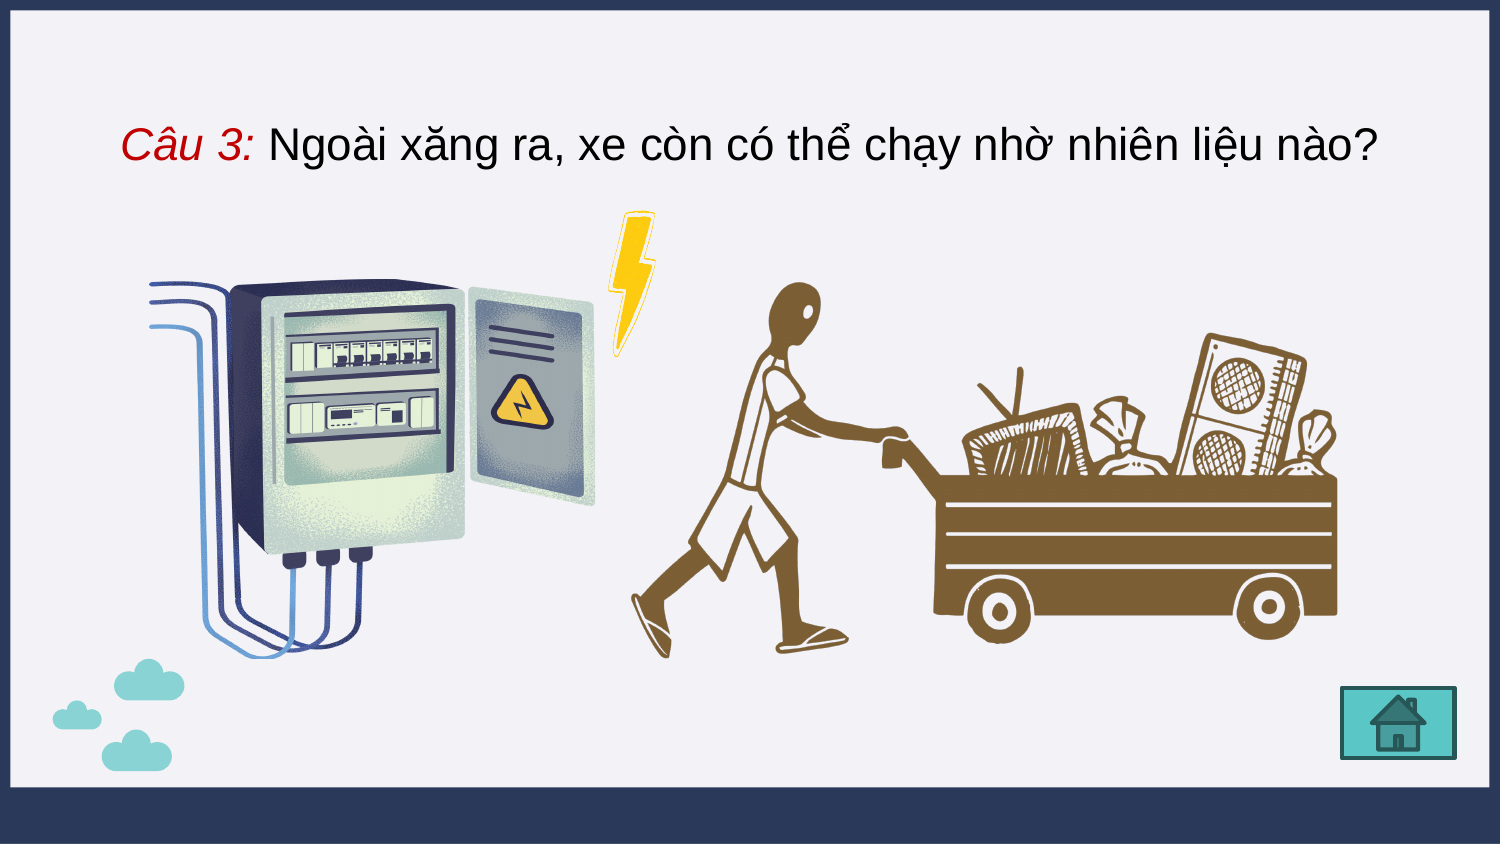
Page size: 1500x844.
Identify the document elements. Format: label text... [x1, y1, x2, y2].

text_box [52, 658, 185, 772]
picture [582, 196, 679, 367]
text_box [630, 279, 1338, 659]
text_box [149, 279, 596, 659]
text_box [1340, 686, 1457, 760]
text_box Câu 3: Ngoài xăng ra, xe còn có thể chạy nhờ nhiên liệu nào? [62, 79, 1438, 178]
text_box [0, 787, 1500, 844]
